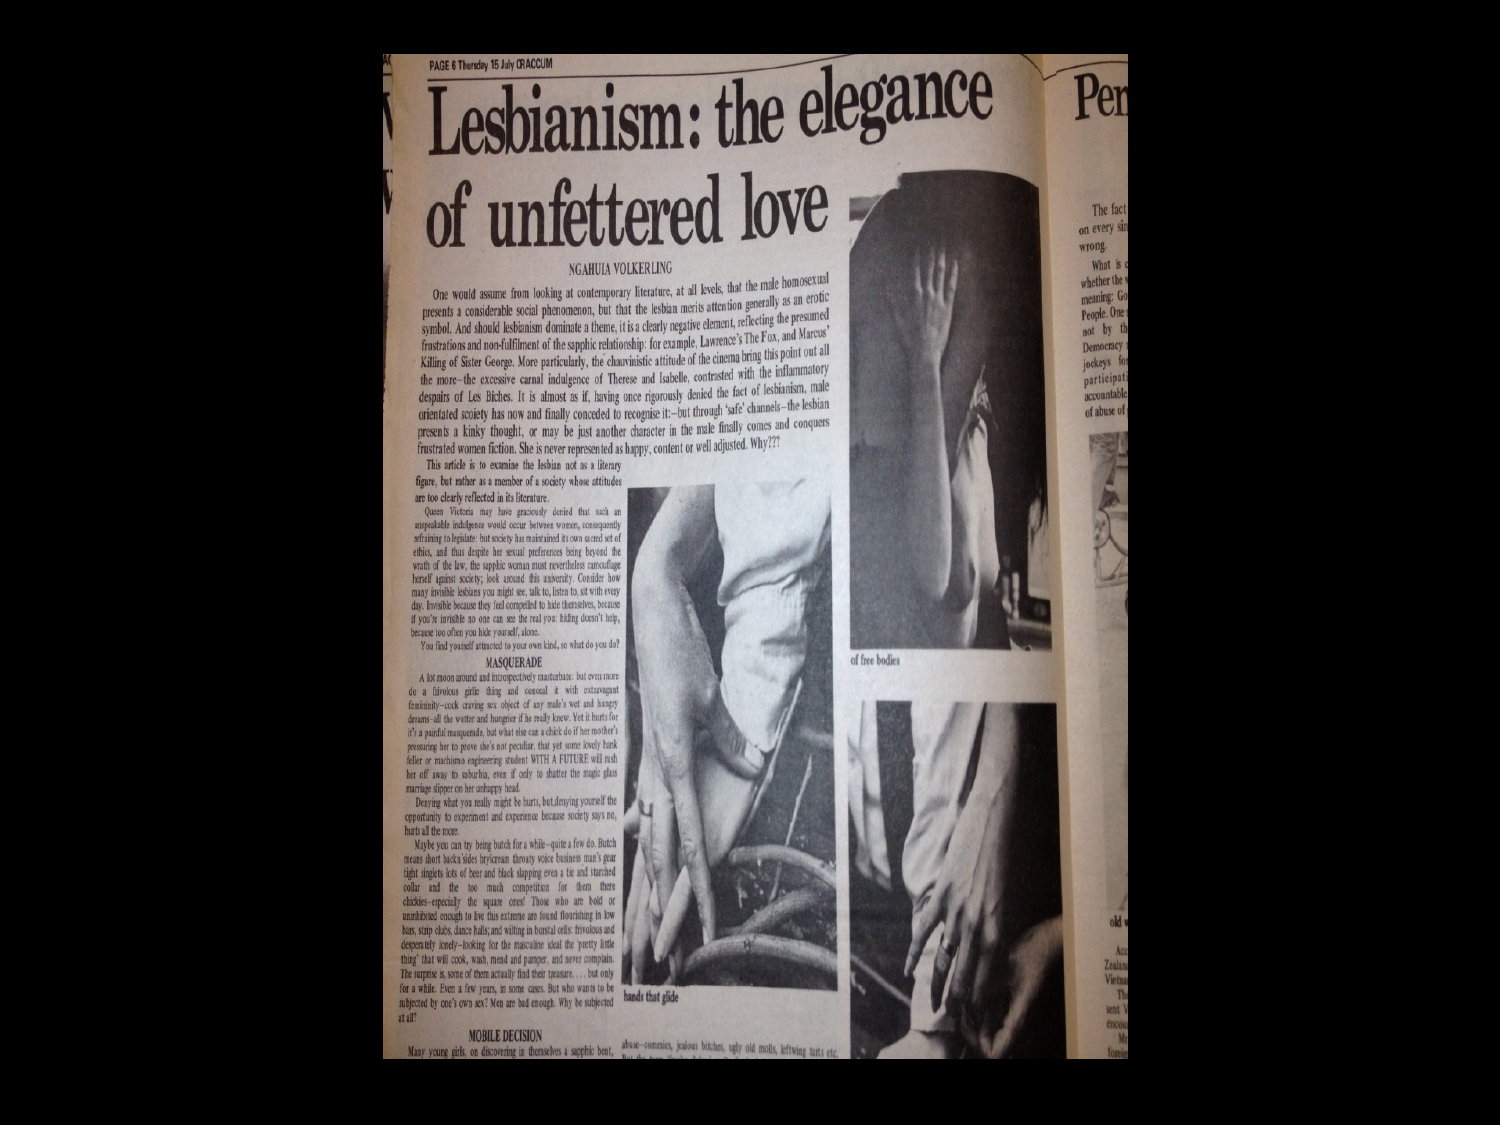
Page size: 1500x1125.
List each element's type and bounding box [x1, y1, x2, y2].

picture [383, 54, 1129, 1059]
